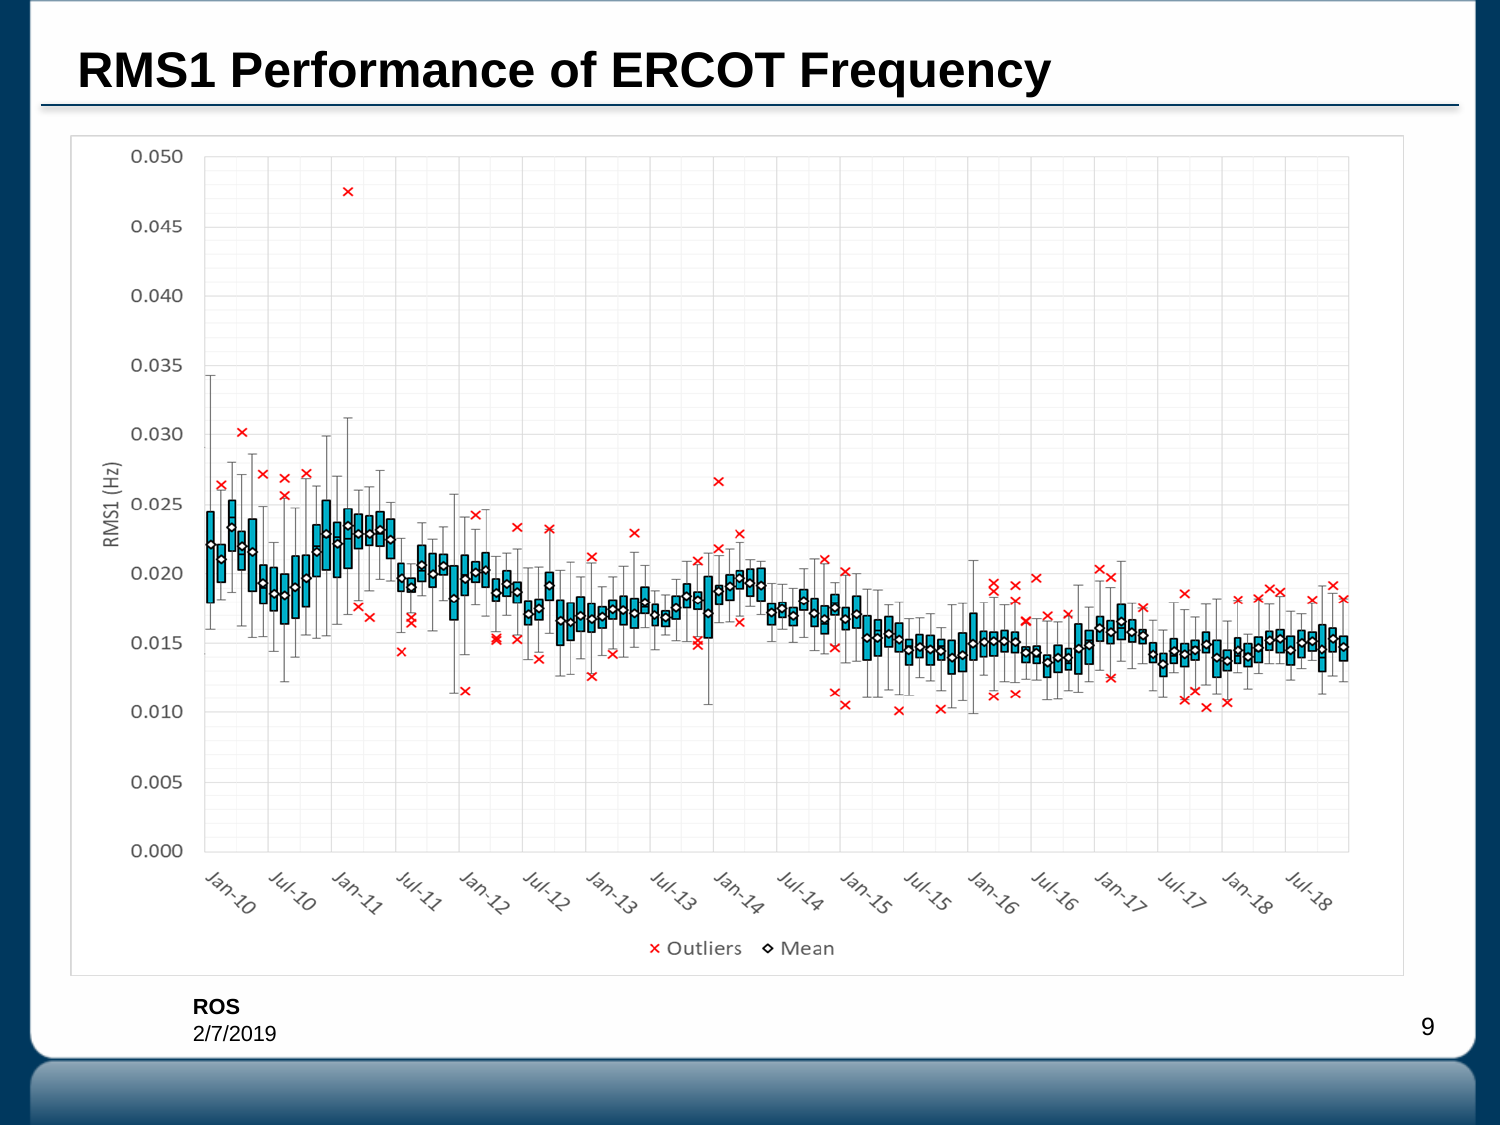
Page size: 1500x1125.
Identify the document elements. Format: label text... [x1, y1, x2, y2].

picture [0, 0, 1500, 1125]
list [70, 135, 1405, 976]
title RMS1 Performance of ERCOT Frequency [62, 29, 1450, 106]
